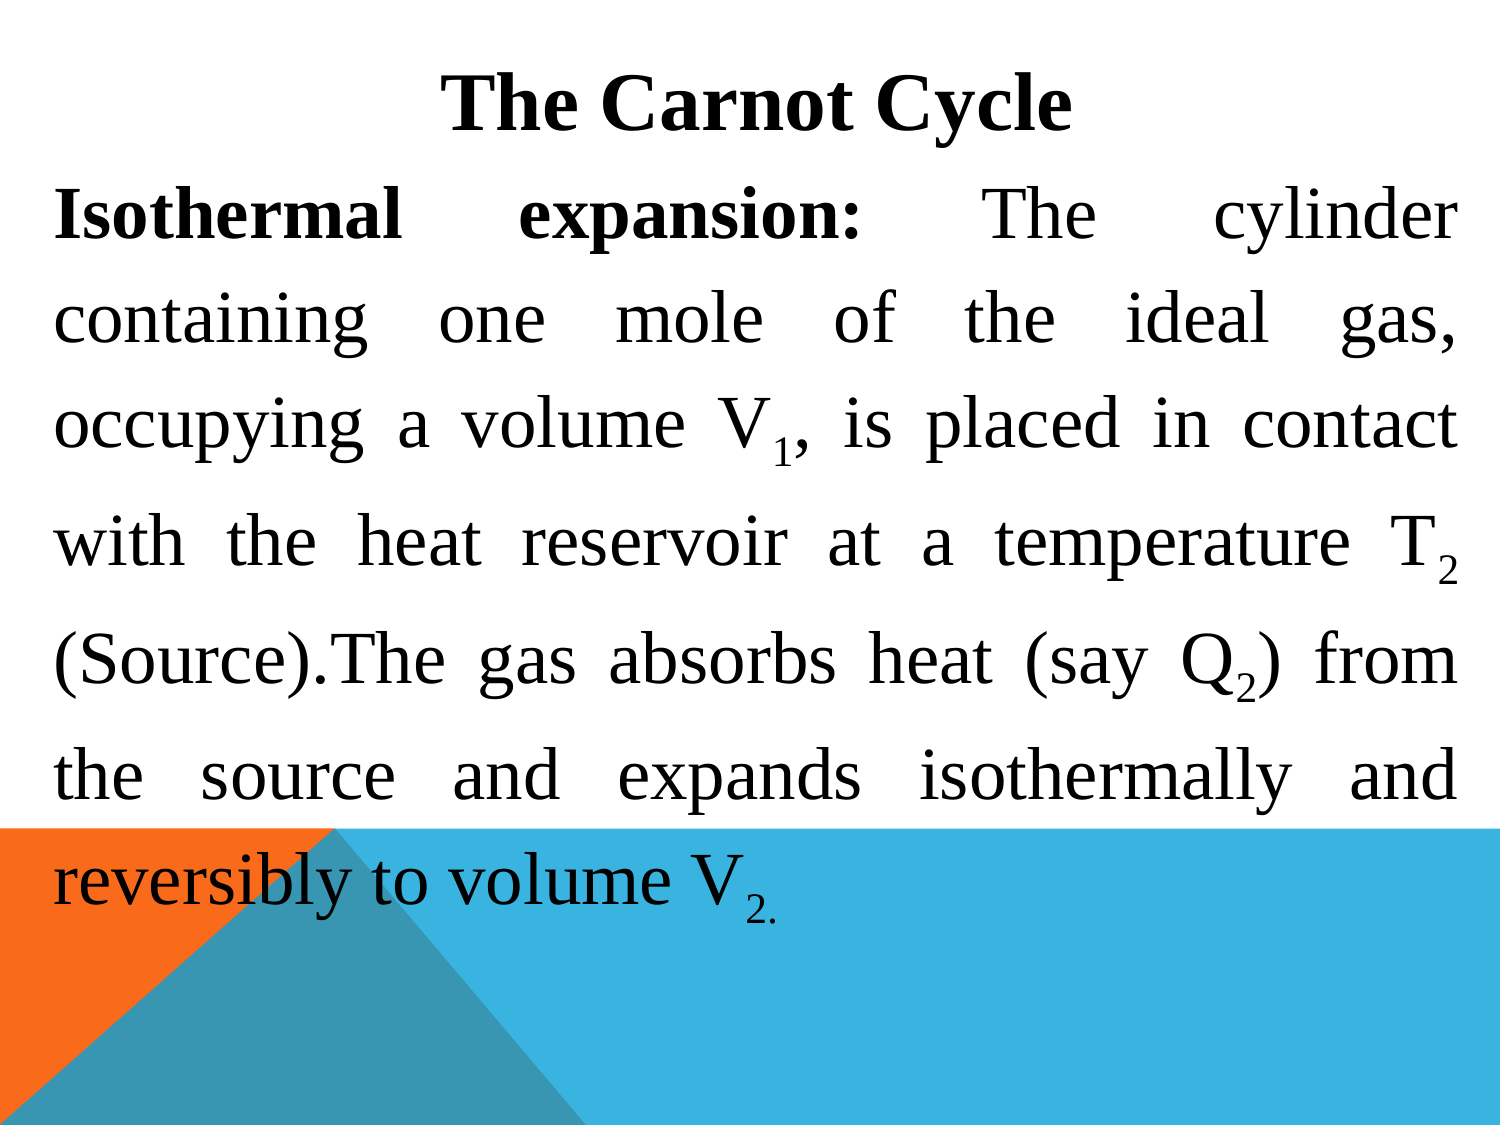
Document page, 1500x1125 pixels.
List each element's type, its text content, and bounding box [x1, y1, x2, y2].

text_box The Carnot Cycle [74, 45, 1438, 148]
text_box Isothermal expansion: The cylinder containing one mole of the ideal gas, occupying a volume V1, is placed in contact with the heat reservoir at a temperature T2 (Source).The gas absorbs heat (say Q2) from the source and expands isothermally and reversibly to volume V2. [53, 148, 1460, 1125]
